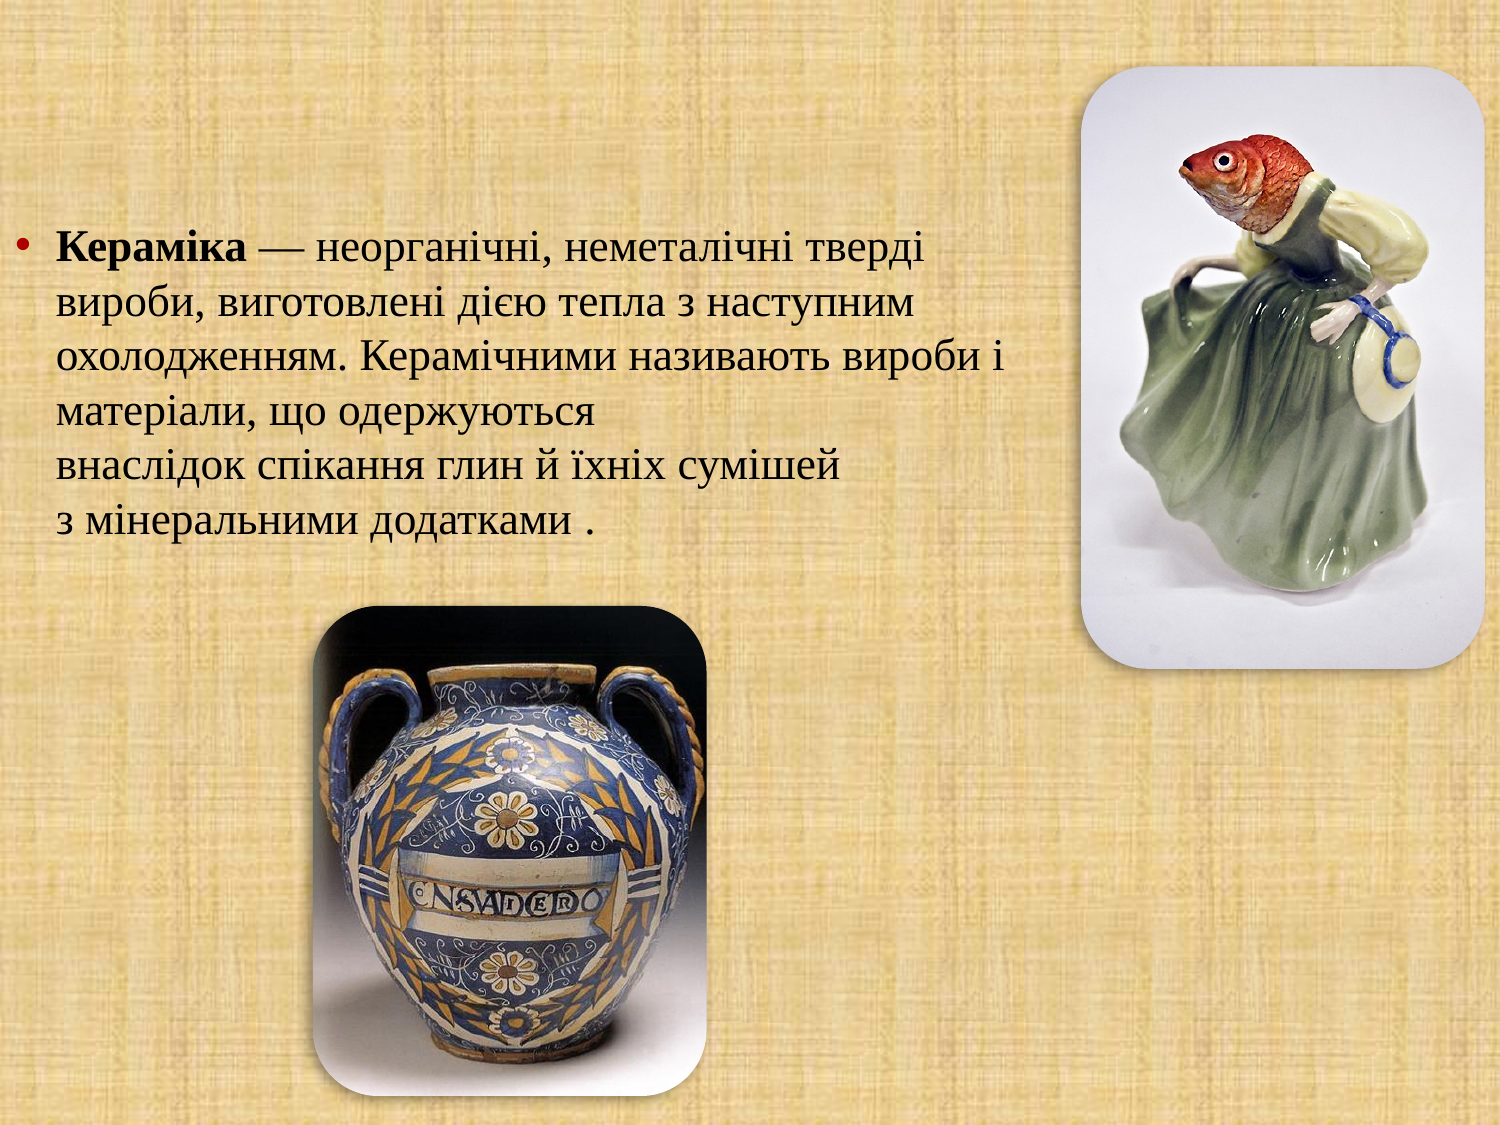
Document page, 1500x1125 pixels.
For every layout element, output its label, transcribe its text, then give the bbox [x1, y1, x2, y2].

picture [0, 0, 1500, 1125]
list Кераміка — неорганічні, неметалічні тверді вироби, виготовлені дією тепла з наступним охолодженням. Керамічними називають вироби і матеріали, що одержуються внаслідок спікання глин й їхніх сумішей з мінеральними додатками . [0, 208, 1056, 552]
